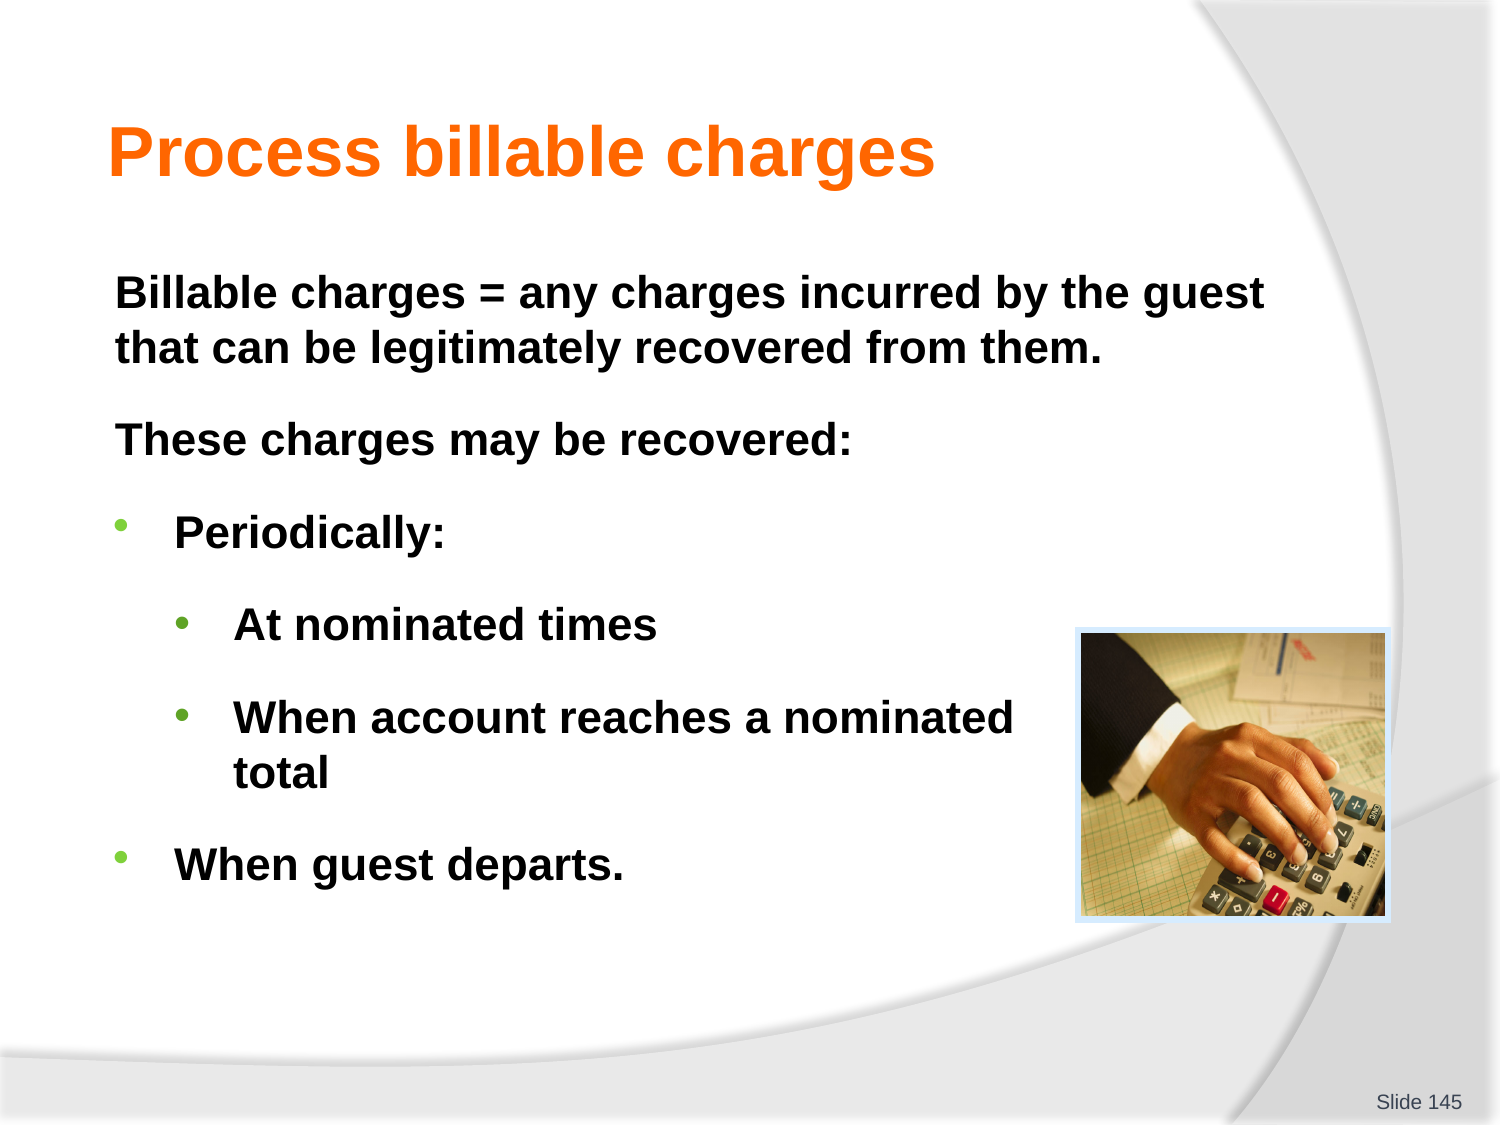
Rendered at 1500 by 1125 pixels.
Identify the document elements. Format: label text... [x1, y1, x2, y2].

slide_number Slide 145 [1337, 1053, 1463, 1114]
list Billable charges = any charges incurred by the guest that can be legitimately recovered from them. These charges may be recovered: Periodically: At nominated times When account reaches a nominated total When guest departs. [100, 255, 1326, 1035]
picture [1080, 633, 1386, 917]
title Process billable charges [100, 54, 1326, 243]
